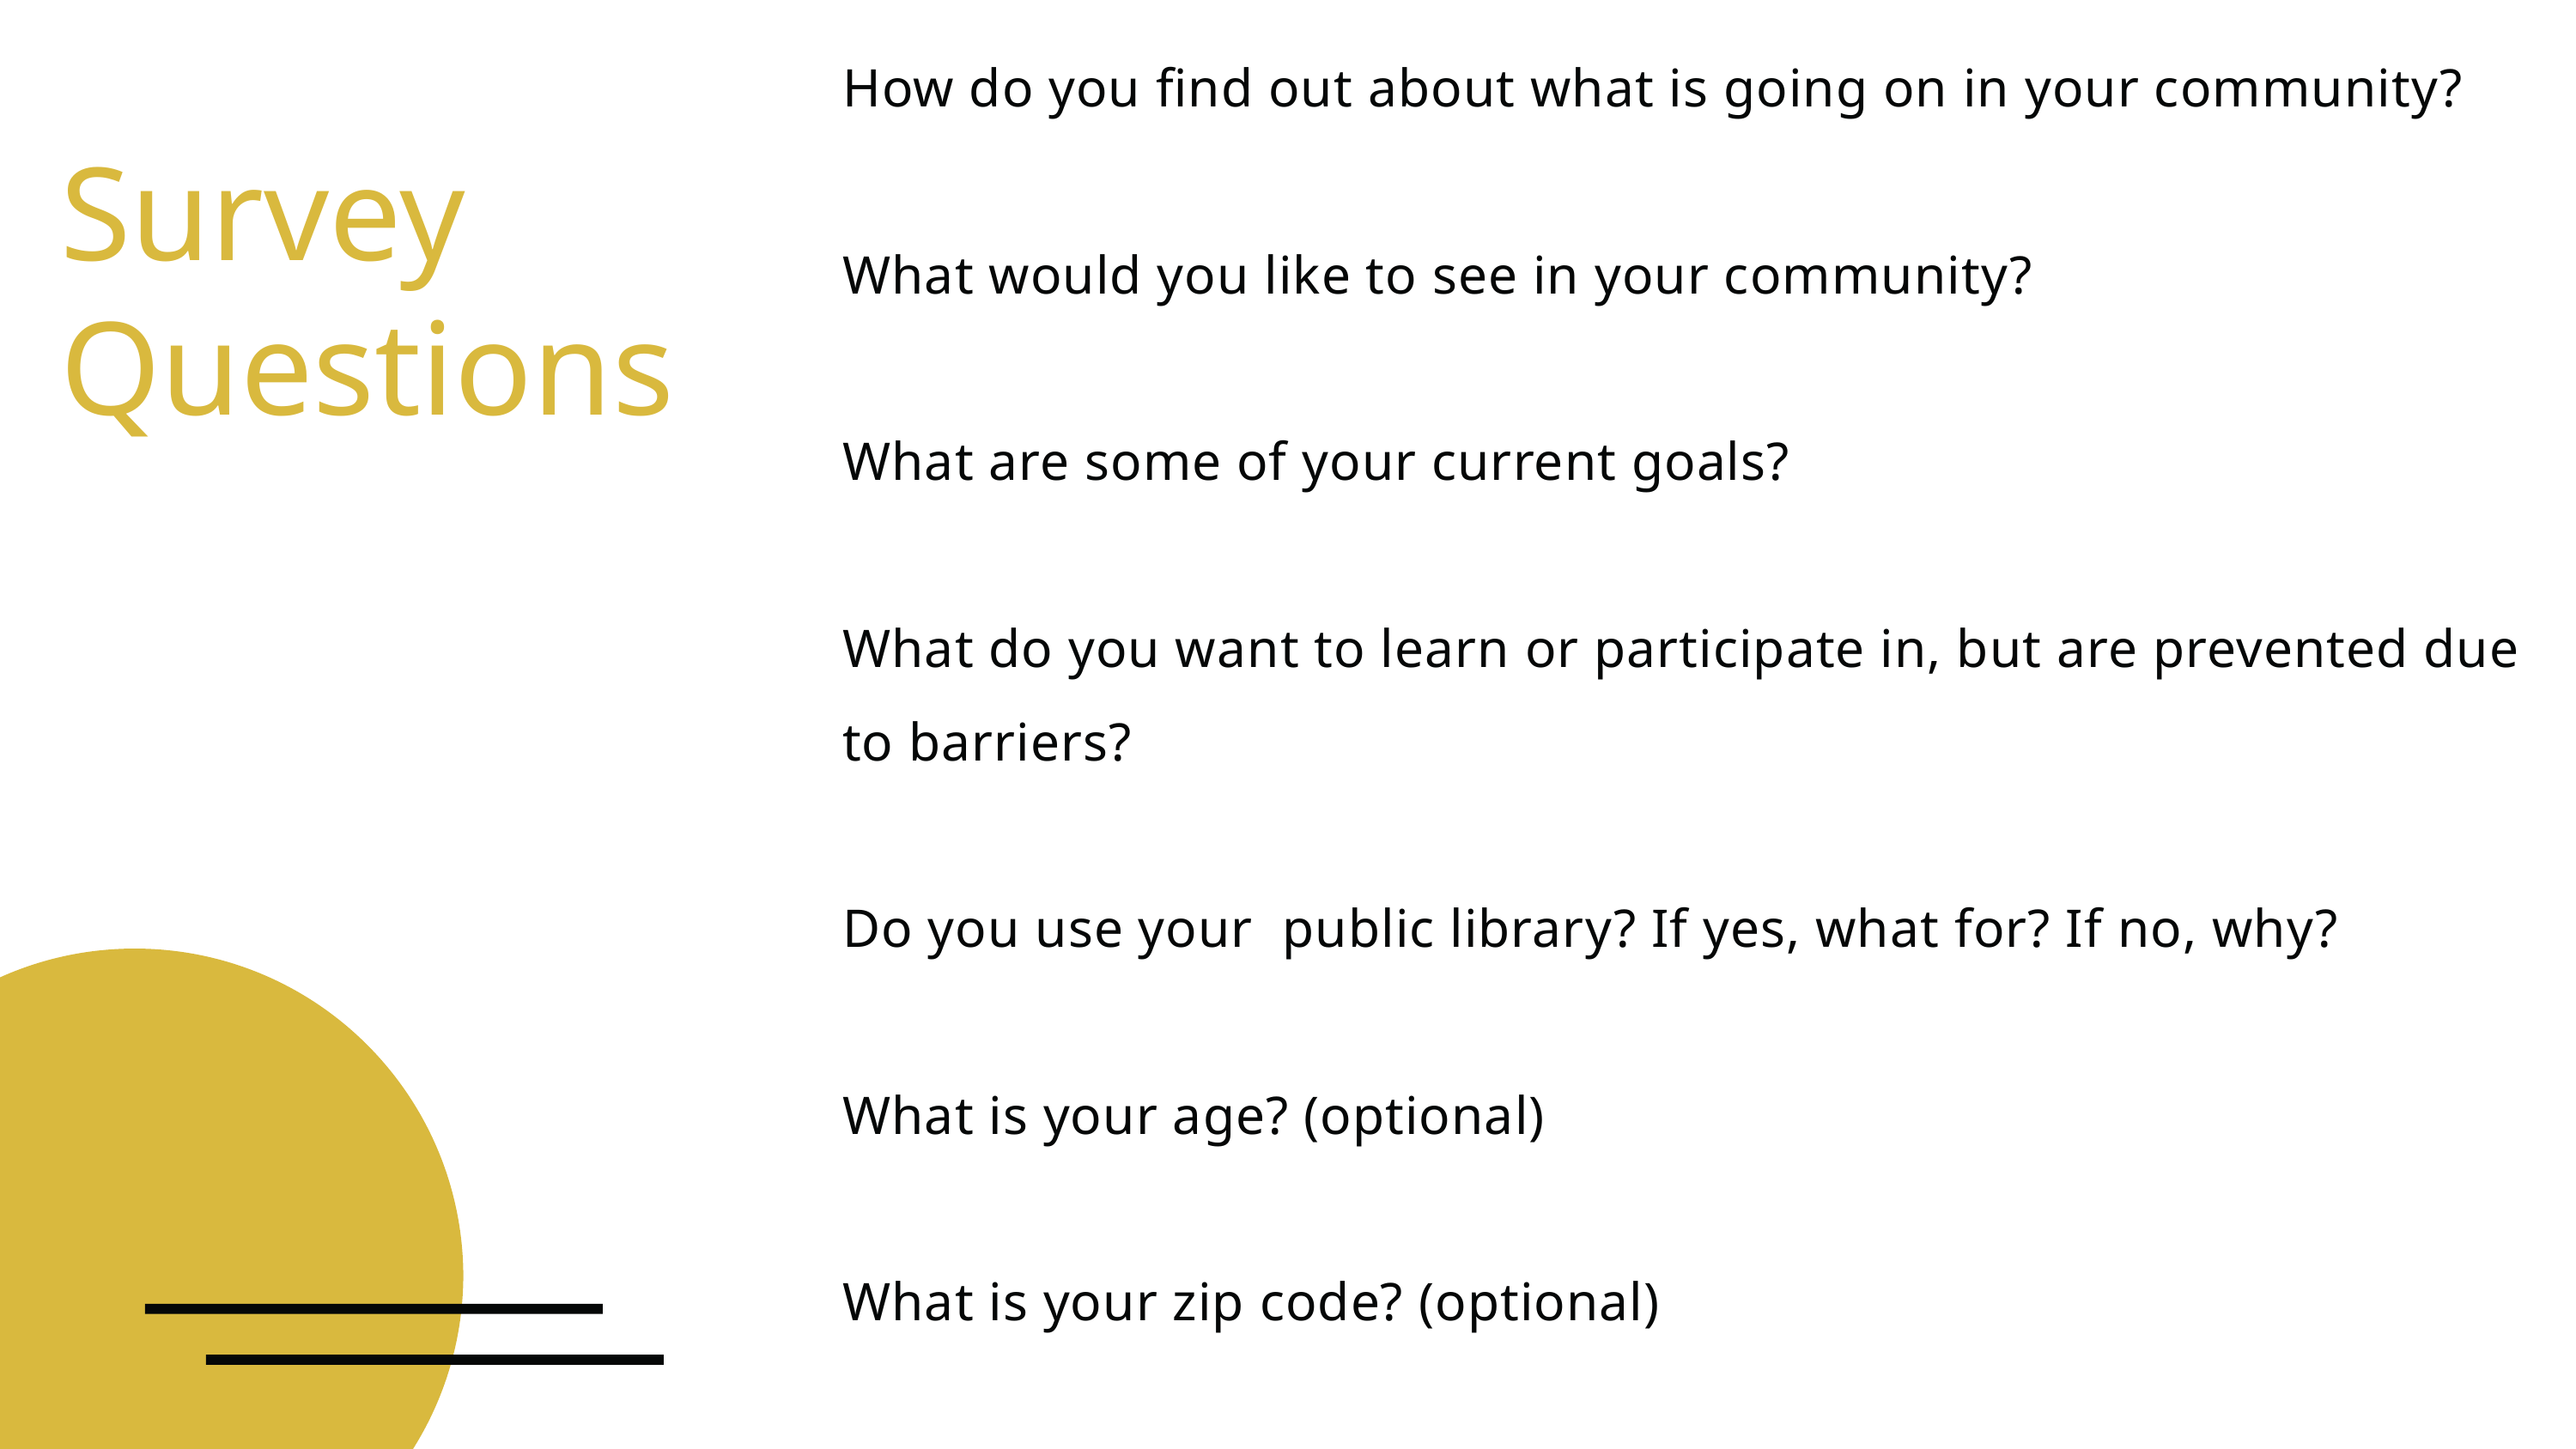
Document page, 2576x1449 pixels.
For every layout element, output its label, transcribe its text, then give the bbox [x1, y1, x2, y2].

text_box How do you find out about what is going on in your community? What would you like to see in your community? What are some of your current goals? What do you want to learn or participate in, but are prevented due to barriers? Do you use your public library? If yes, what for? If no, why? What is your age? (optional) What is your zip code? (optional) [842, 23, 2555, 1331]
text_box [0, 947, 665, 1449]
text_box Survey Questions [60, 131, 888, 441]
